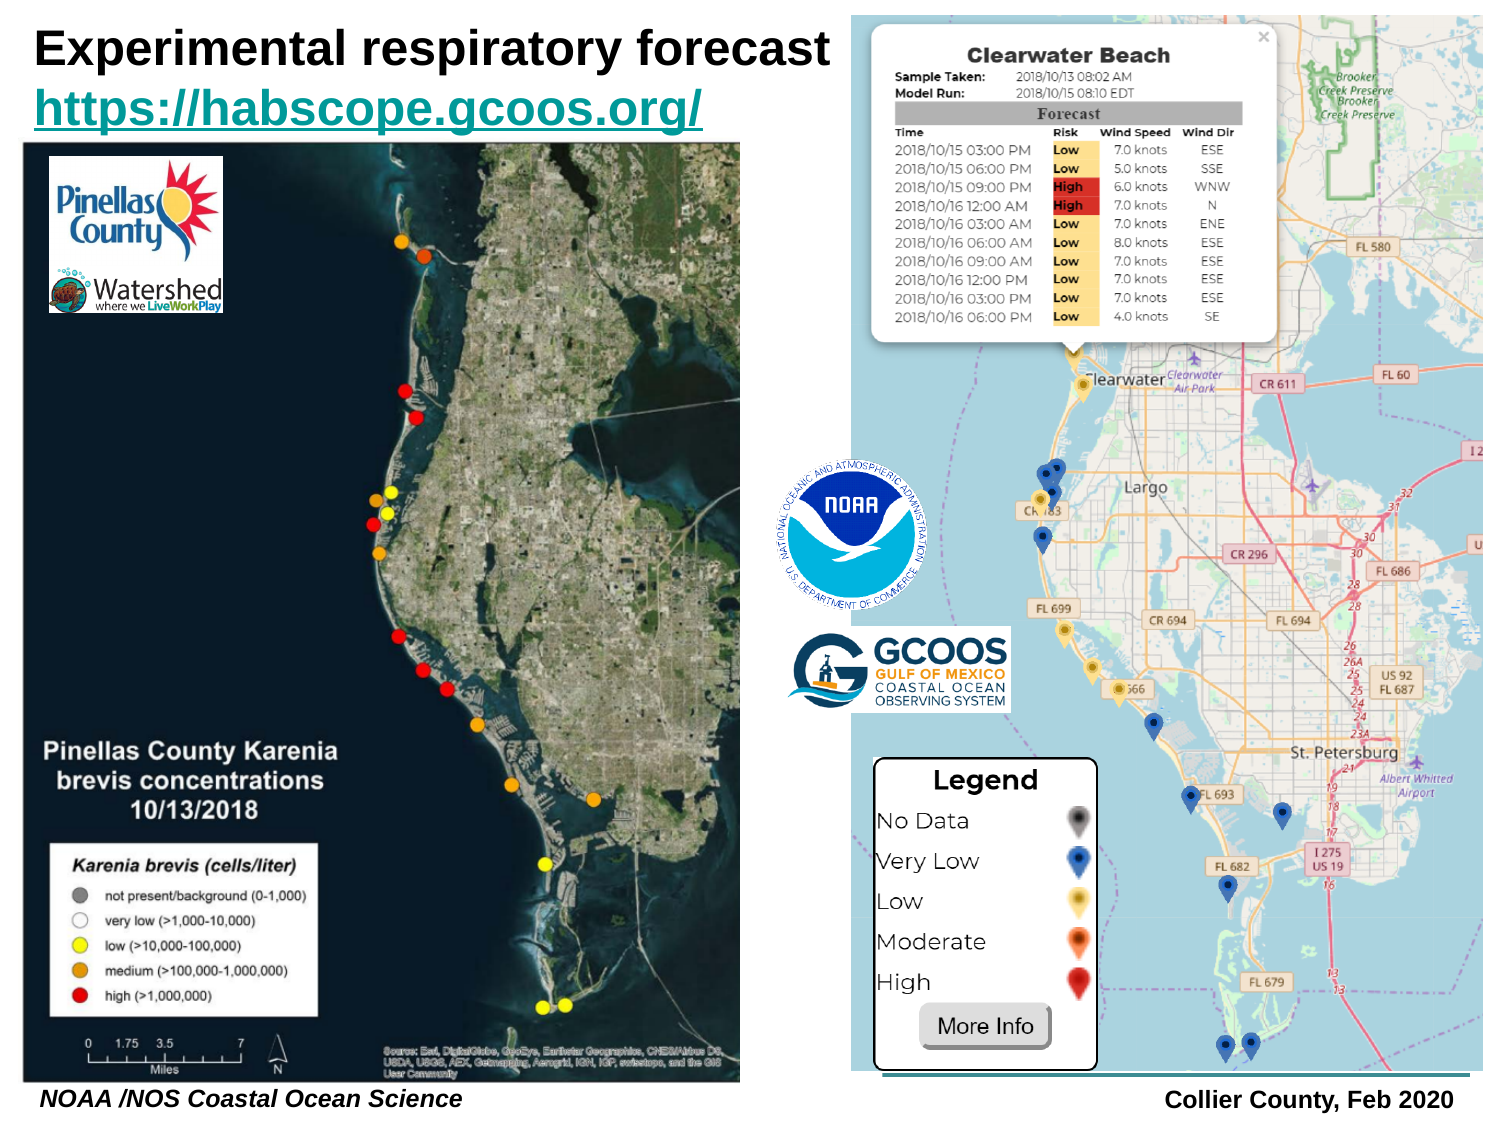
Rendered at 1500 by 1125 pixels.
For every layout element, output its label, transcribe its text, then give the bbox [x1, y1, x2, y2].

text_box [769, 15, 1483, 1071]
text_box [18, 137, 740, 1084]
title Experimental respiratory forecast https://habscope.gcoos.org/ [18, 0, 999, 150]
